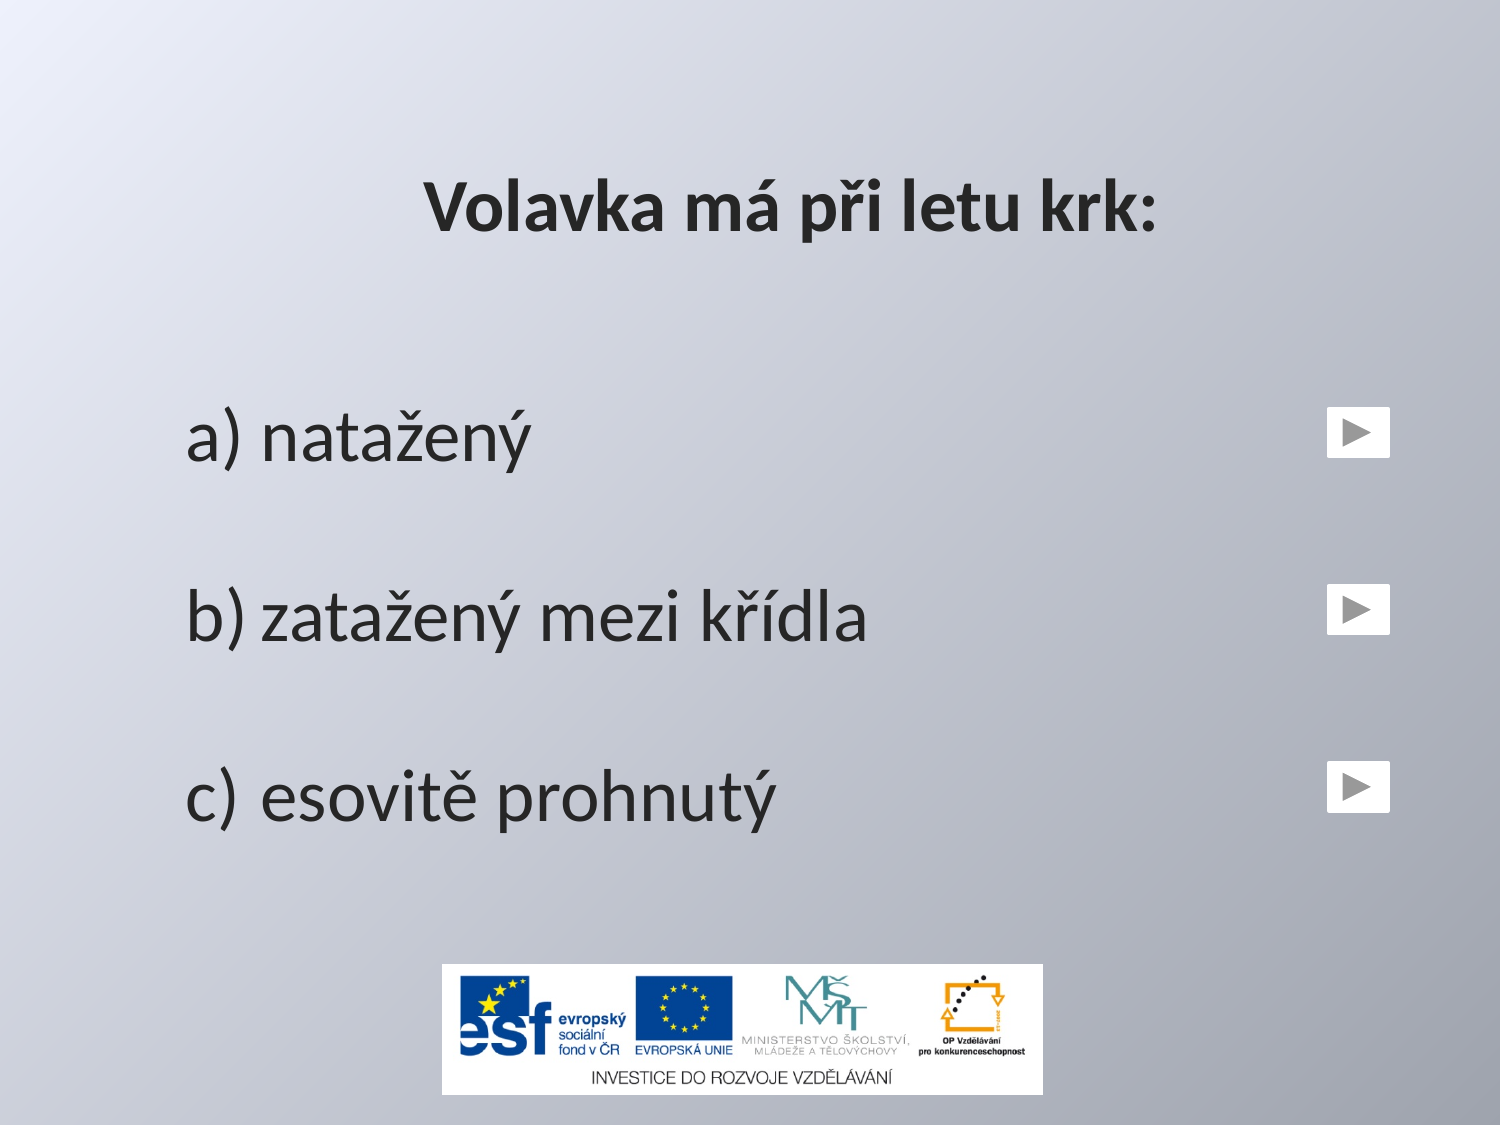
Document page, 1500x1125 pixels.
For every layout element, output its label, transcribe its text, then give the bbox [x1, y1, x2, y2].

text_box [1327, 761, 1390, 813]
text_box [1327, 407, 1390, 458]
picture [442, 963, 1044, 1096]
text_box Volavka má při letu krk: natažený zatažený mezi křídla esovitě prohnutý [171, 149, 1418, 844]
text_box [1327, 584, 1390, 635]
